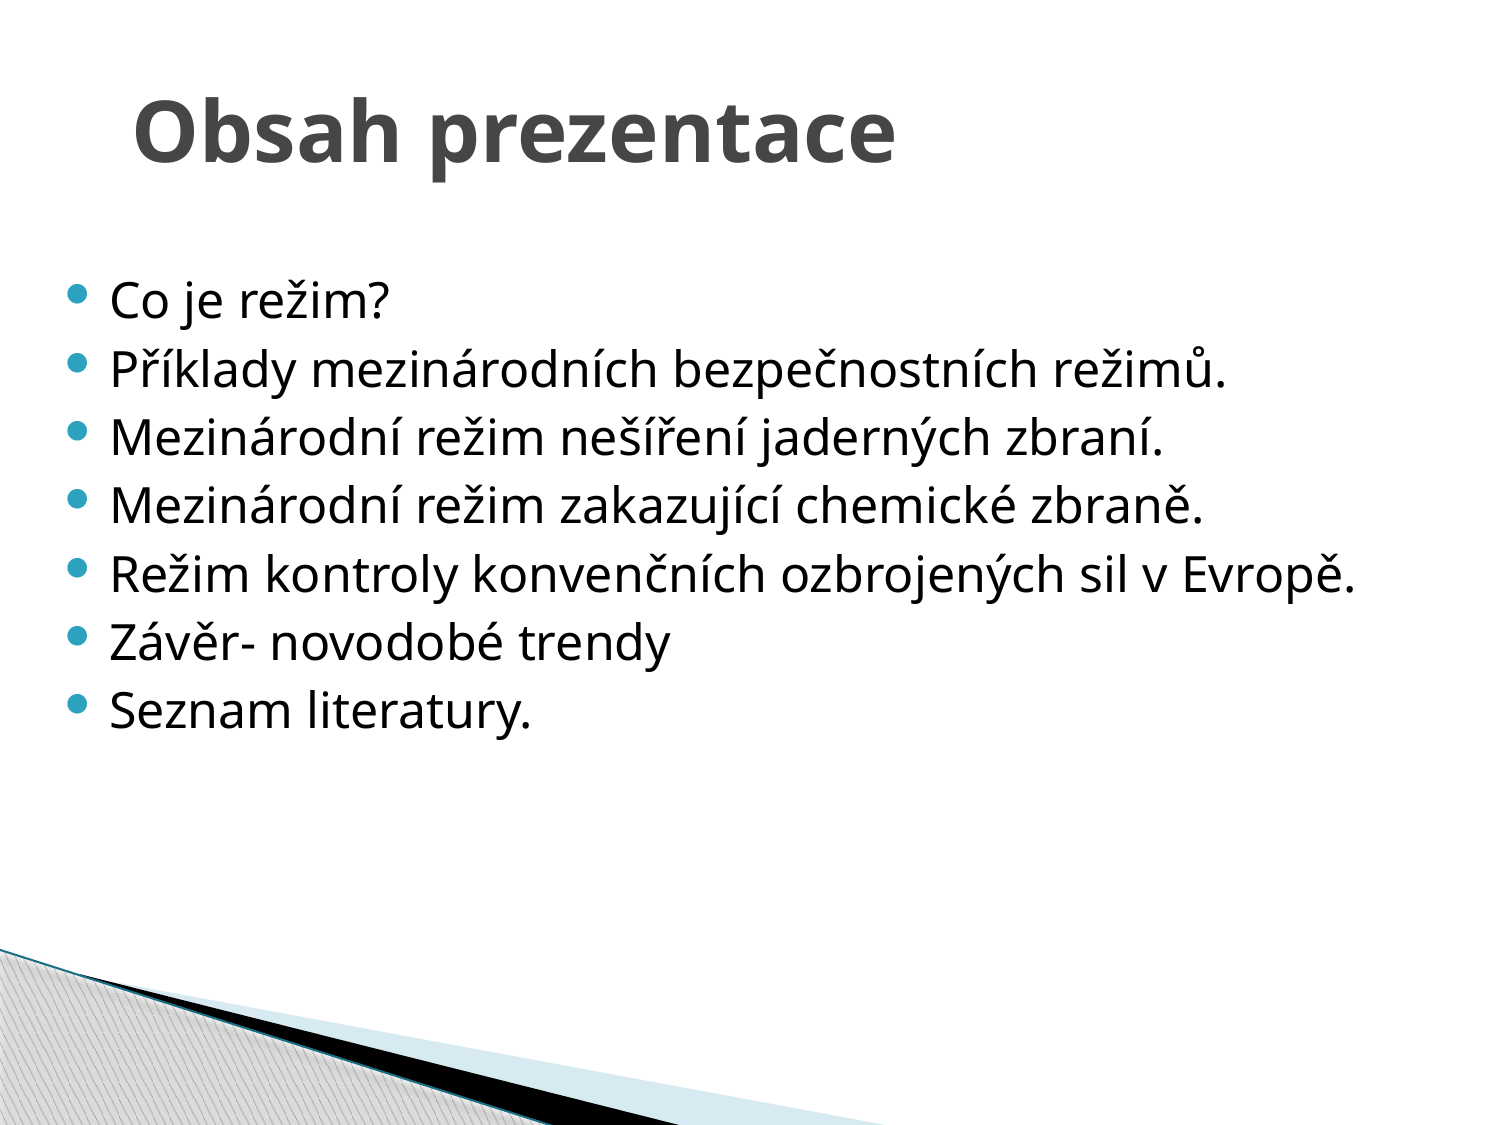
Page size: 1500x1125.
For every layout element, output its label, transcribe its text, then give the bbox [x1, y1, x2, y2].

title Obsah prezentace [117, 45, 1425, 211]
list Co je režim? Příklady mezinárodních bezpečnostních režimů. Mezinárodní režim nešíření jaderných zbraní. Mezinárodní režim zakazující chemické zbraně. Režim kontroly konvenčních ozbrojených sil v Evropě. Závěr- novodobé trendy Seznam literatury. [49, 261, 1445, 1012]
